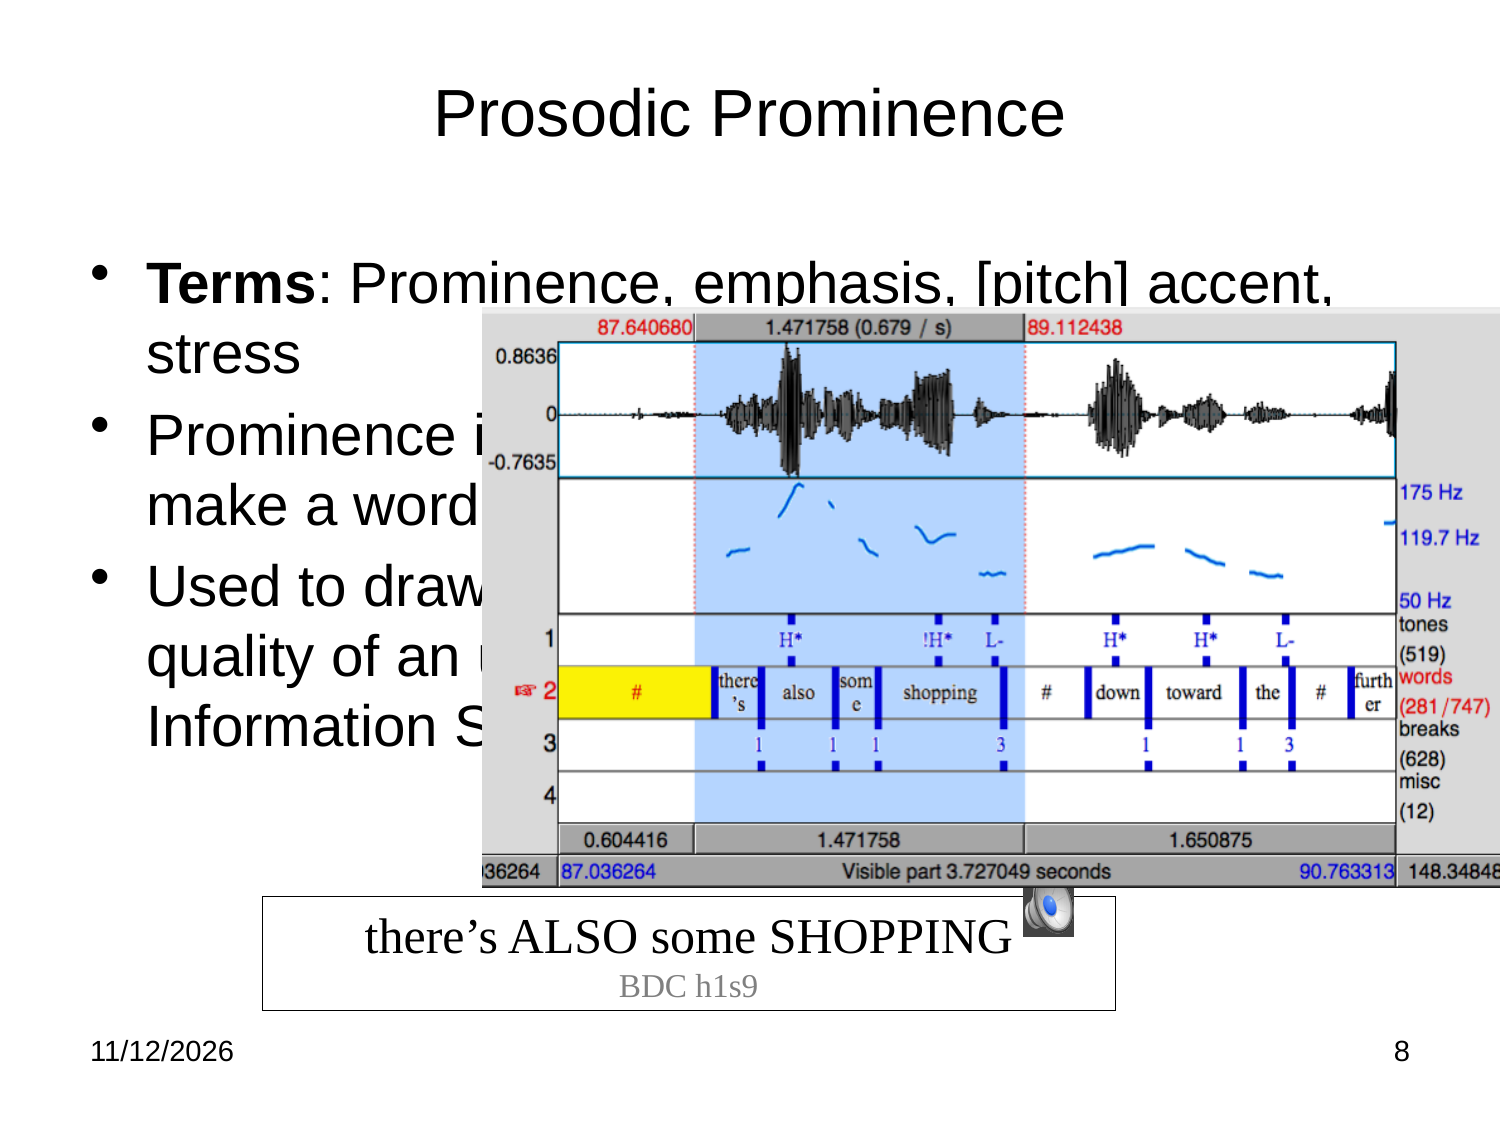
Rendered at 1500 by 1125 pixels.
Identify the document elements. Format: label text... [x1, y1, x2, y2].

text_box there’s ALSO some SHOPPING BDC h1s9 [262, 896, 1116, 1011]
title Prosodic Prominence [75, 45, 1425, 175]
slide_number 8 [1074, 1024, 1425, 1103]
picture [482, 306, 1500, 938]
list Terms: Prominence, emphasis, [pitch] accent, stress Prominence is an acoustic excursion use to make a word or syllable “stand out” from the rest Used to draw a listeners attention to some quality of an utterance: Topic, Contrast, Focus, Information Status [75, 237, 1425, 1005]
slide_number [75, 1024, 425, 1103]
